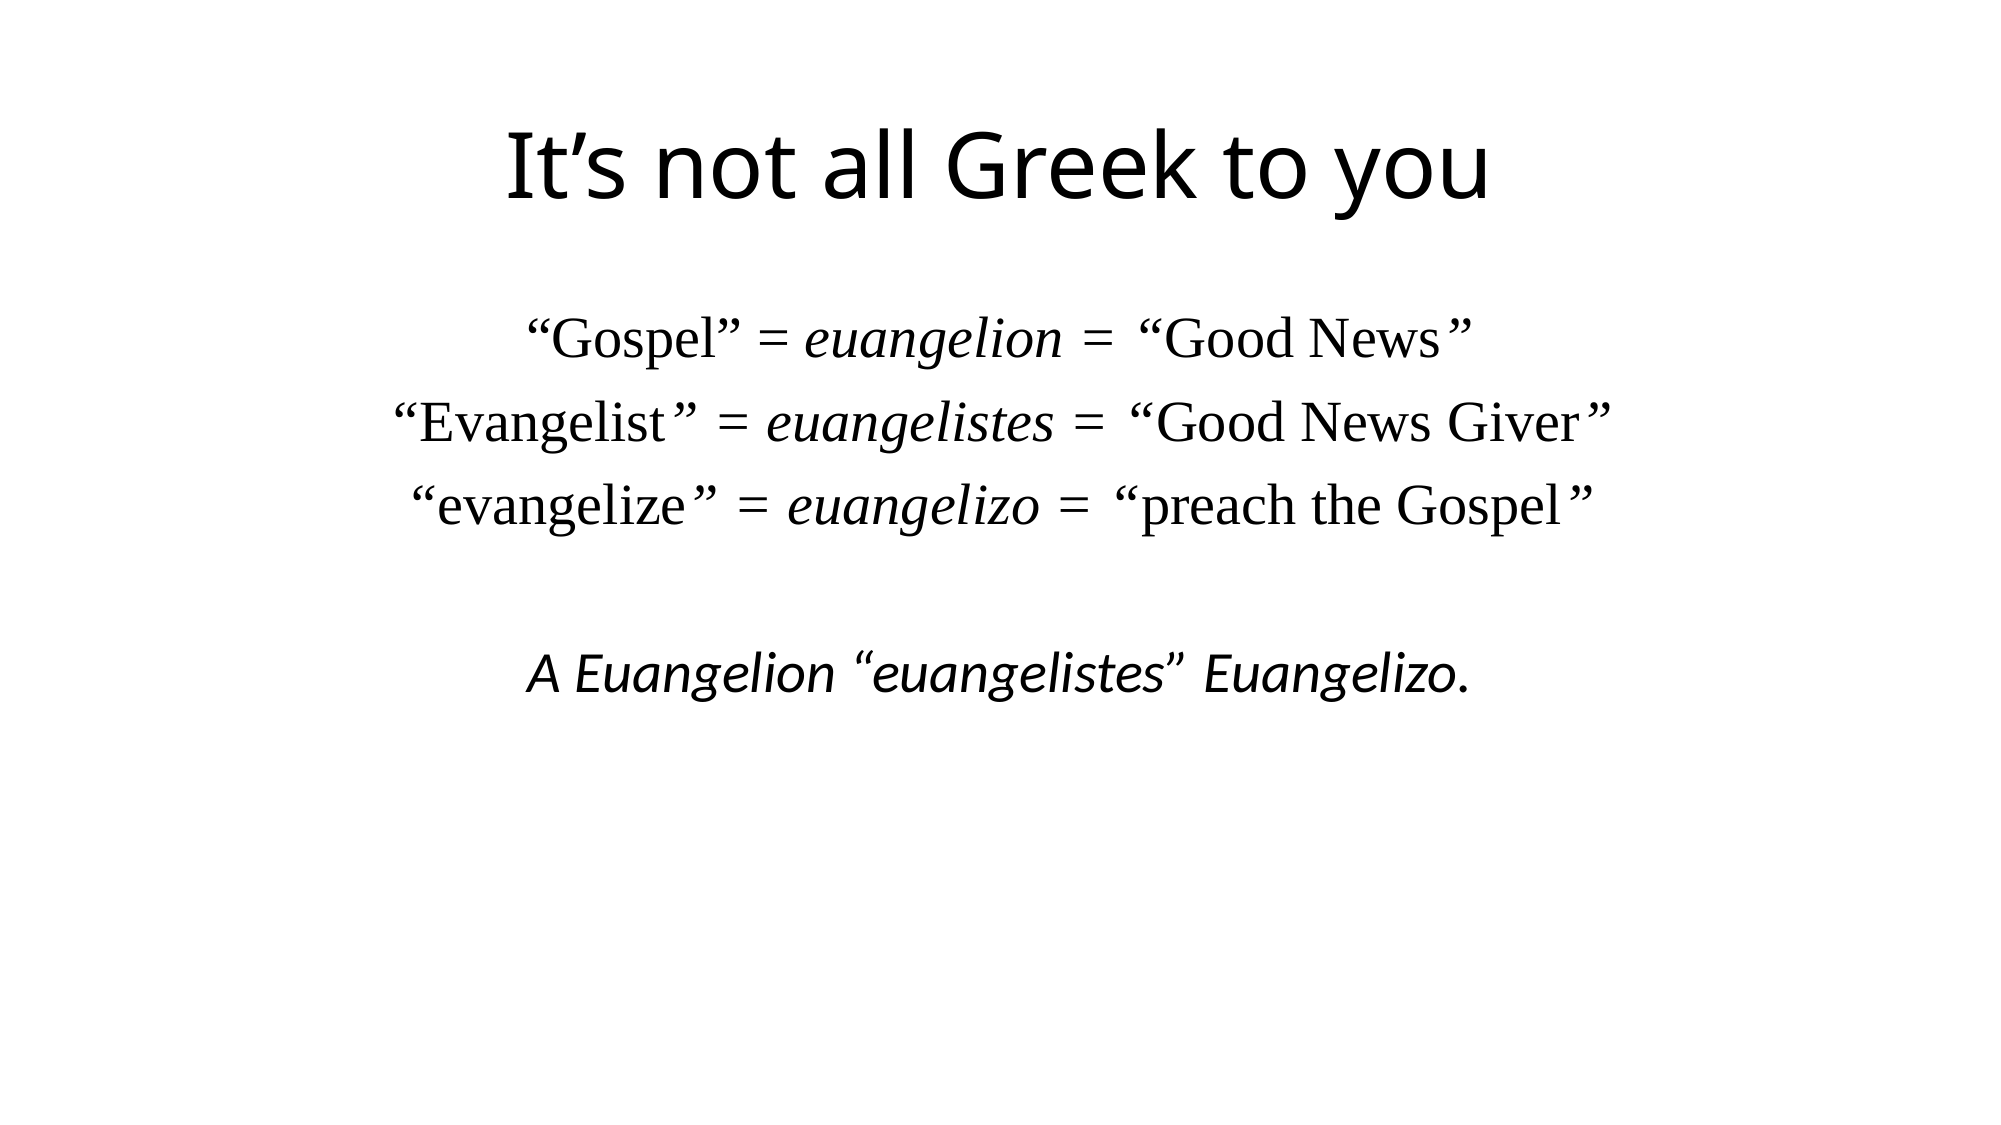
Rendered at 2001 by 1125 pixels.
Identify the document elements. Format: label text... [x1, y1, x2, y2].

title It’s not all Greek to you [137, 59, 1863, 278]
list “Gospel” = euangelion = “Good News” “Evangelist” = euangelistes = “Good News Giver” “evangelize” = euangelizo = “preach the Gospel” A Euangelion “euangelistes” Euangelizo. [137, 299, 1863, 1014]
